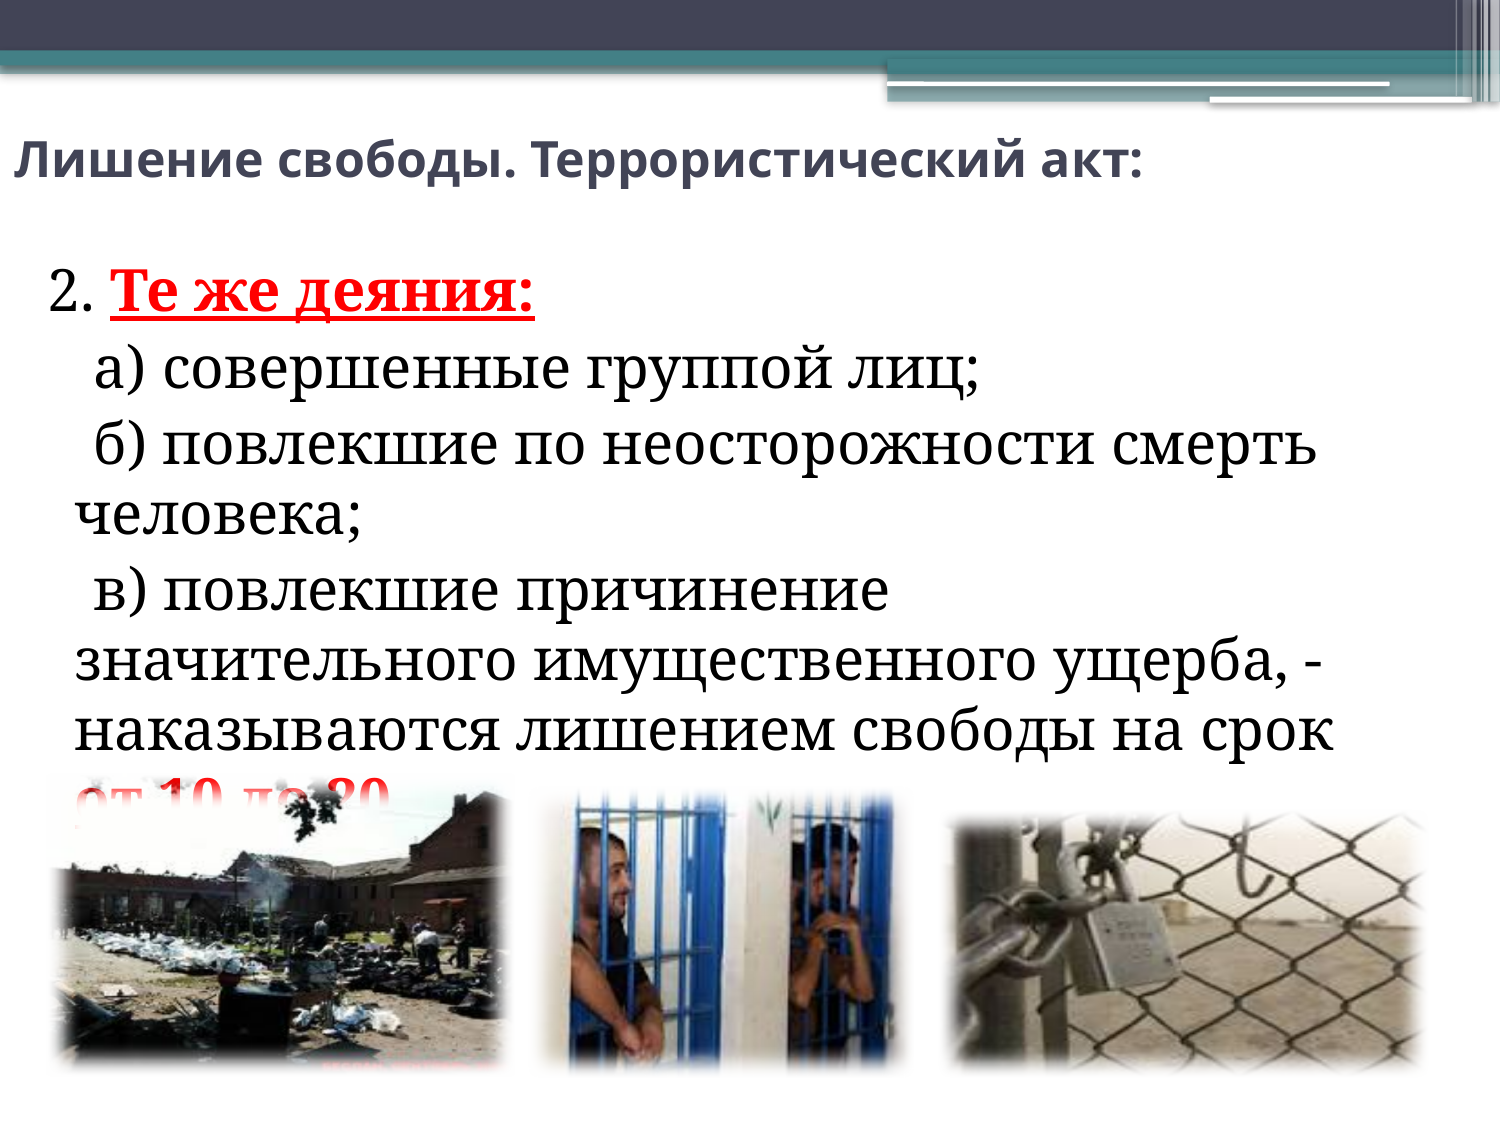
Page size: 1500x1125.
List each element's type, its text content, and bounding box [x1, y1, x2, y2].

picture [937, 808, 1430, 1079]
picture [527, 784, 915, 1079]
list 2. Те же деяния: а) совершенные группой лиц; б) повлекшие по неосторожности смерть человека; в) повлекшие причинение значительного имущественного ущерба, -наказываются лишением свободы на срок от 10 до 20 [0, 246, 1350, 1015]
picture [46, 773, 516, 1077]
title Лишение свободы. Террористический акт: [0, 70, 1350, 246]
